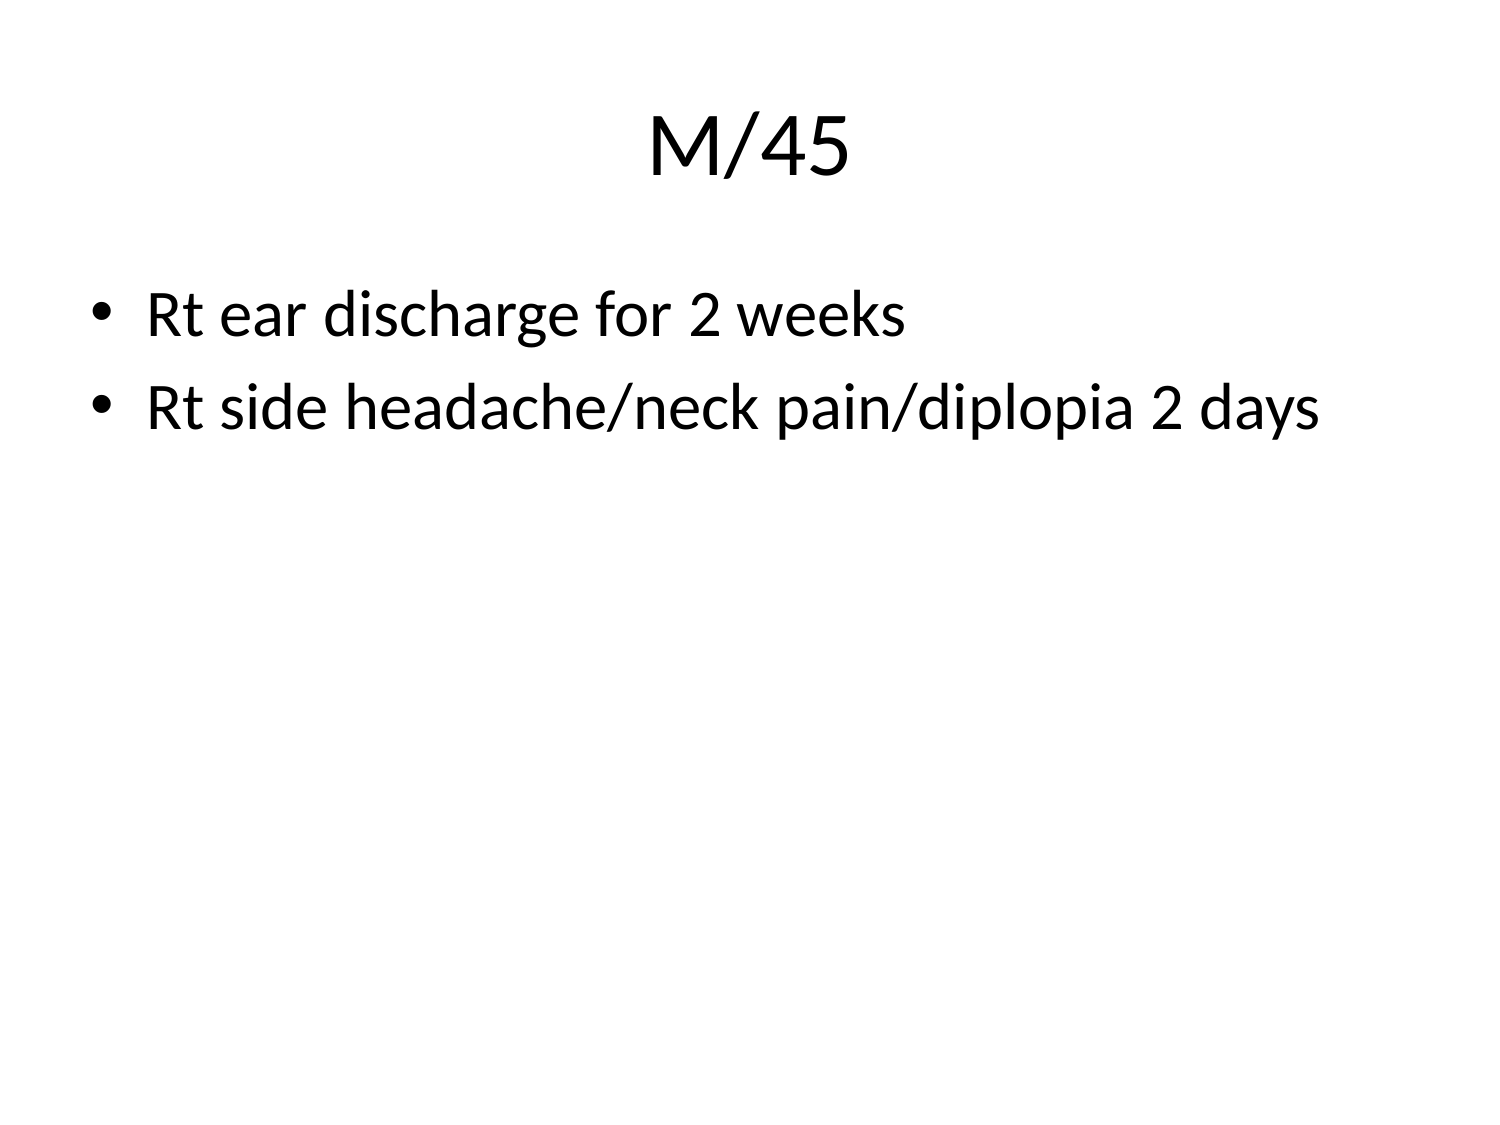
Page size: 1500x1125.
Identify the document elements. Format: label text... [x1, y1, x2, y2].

title M/45 [75, 45, 1425, 233]
list Rt ear discharge for 2 weeks Rt side headache/neck pain/diplopia 2 days [75, 262, 1425, 1005]
